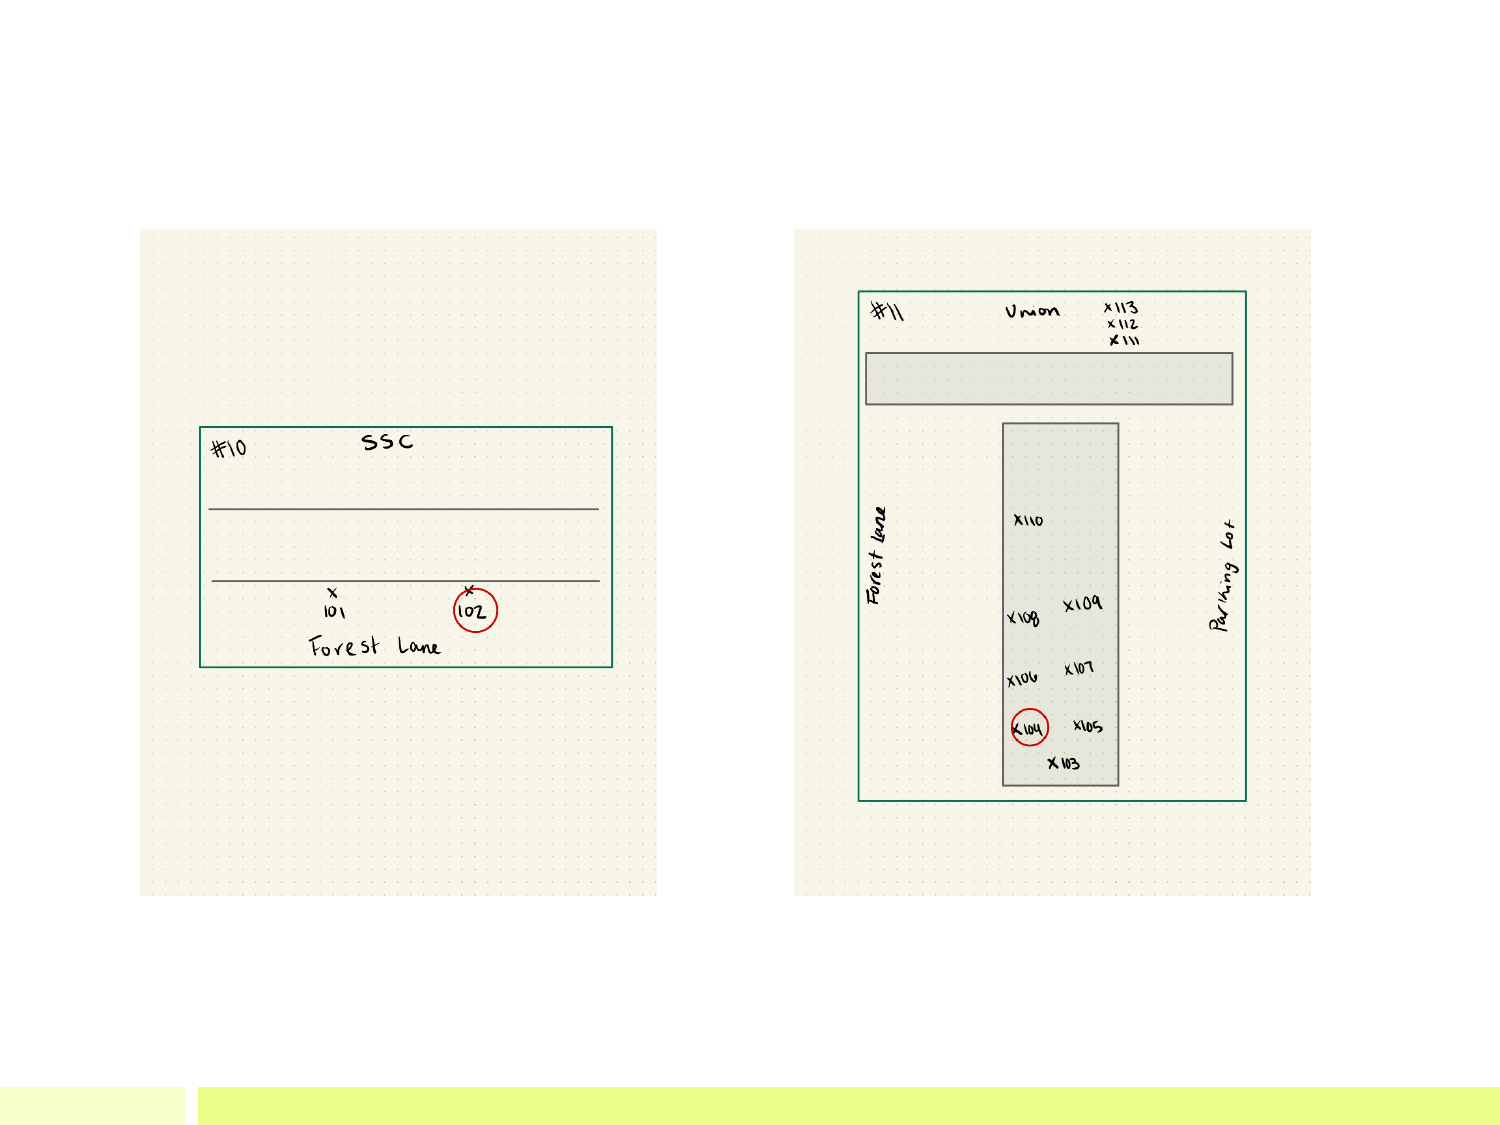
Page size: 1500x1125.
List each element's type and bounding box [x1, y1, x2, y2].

picture [140, 229, 658, 896]
picture [794, 229, 1311, 896]
